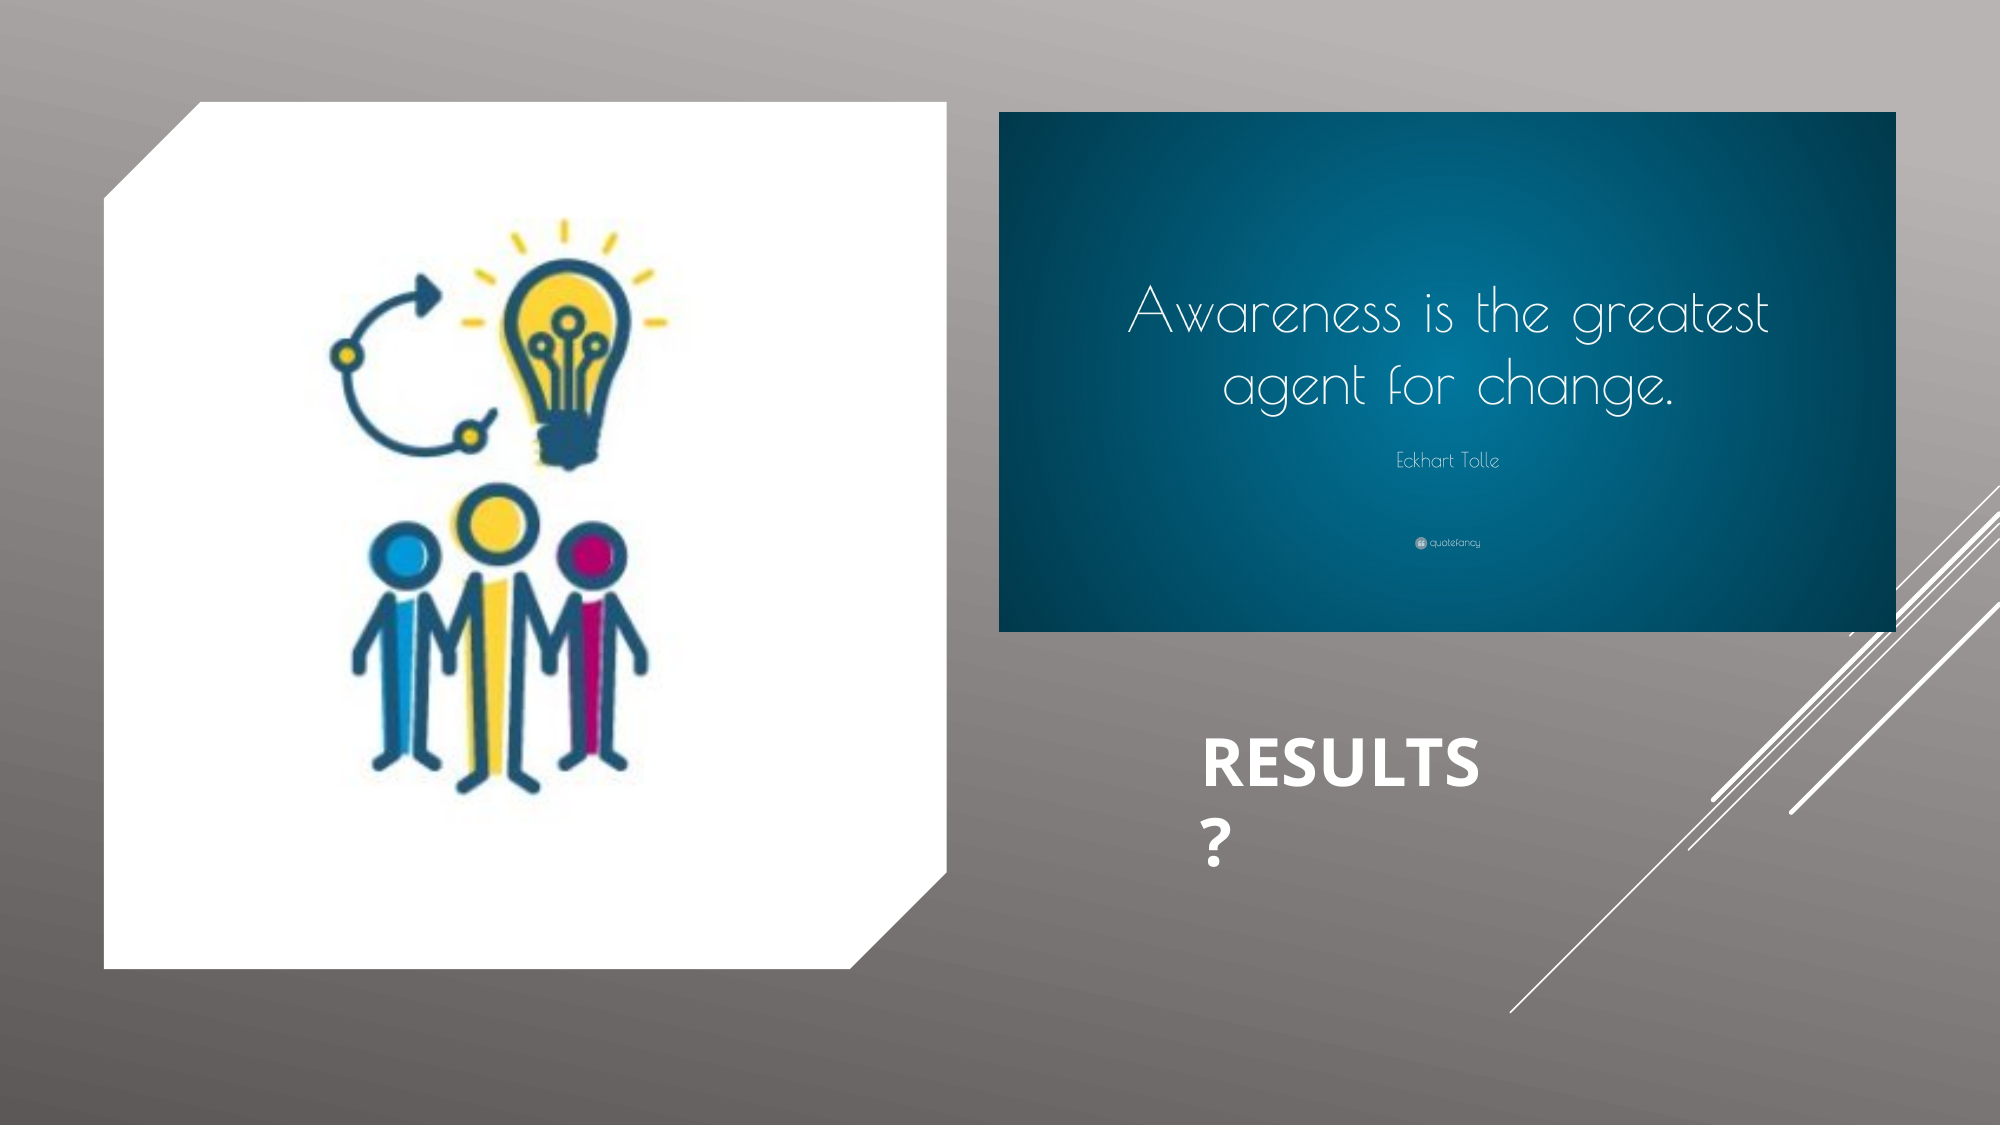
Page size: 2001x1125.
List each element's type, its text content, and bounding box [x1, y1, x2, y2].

text_box [102, 100, 948, 971]
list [999, 112, 1897, 632]
picture [191, 181, 860, 890]
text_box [1510, 485, 2000, 1013]
text_box [0, 0, 2000, 1125]
title Results? [1185, 676, 1510, 924]
